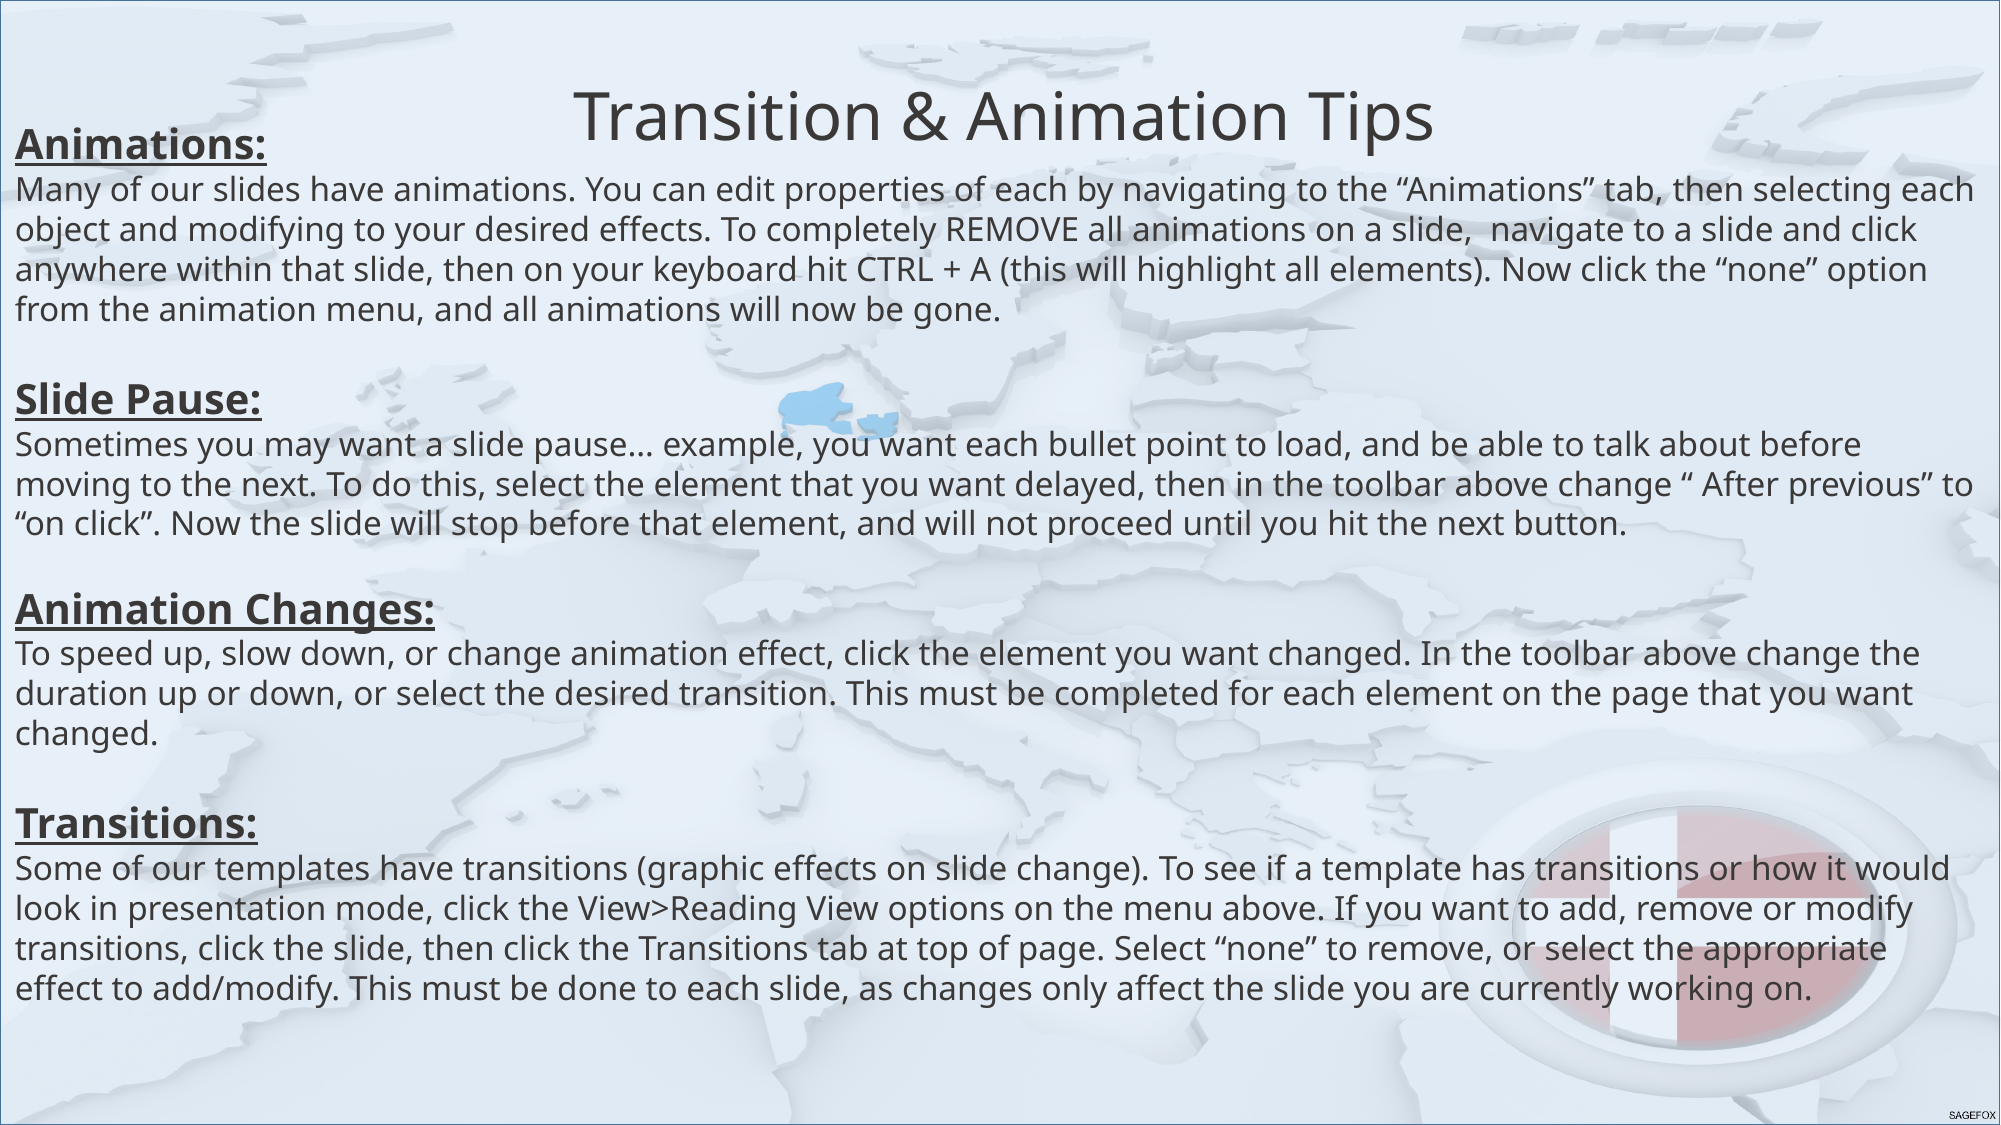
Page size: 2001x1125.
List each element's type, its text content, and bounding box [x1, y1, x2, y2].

text_box Animations: Many of our slides have animations. You can edit properties of each by navigating to the “Animations” tab, then selecting each object and modifying to your desired effects. To completely REMOVE all animations on a slide, navigate to a slide and click anywhere within that slide, then on your keyboard hit CTRL + A (this will highlight all elements). Now click the “none” option from the animation menu, and all animations will now be gone. Slide Pause: Sometimes you may want a slide pause… example, you want each bullet point to load, and be able to talk about before moving to the next. To do this, select the element that you want delayed, then in the toolbar above change “ After previous” to “on click”. Now the slide will stop before that element, and will not proceed until you hit the next button. Animation Changes: To speed up, slow down, or change animation effect, click the element you want changed. In the toolbar above change the duration up or down, or select the desired transition. This must be completed for each element on the page that you want changed. Transitions: Some of our templates have transitions (graphic effects on slide change). To see if a template has transitions or how it would look in presentation mode, click the View>Reading View options on the menu above. If you want to add, remove or modify transitions, click the slide, then click the Transitions tab at top of page. Select “none” to remove, or select the appropriate effect to add/modify. This must be done to each slide, as changes only affect the slide you are currently working on. [0, 0, 2000, 1125]
title Transition & Animation Tips [477, 59, 1532, 177]
